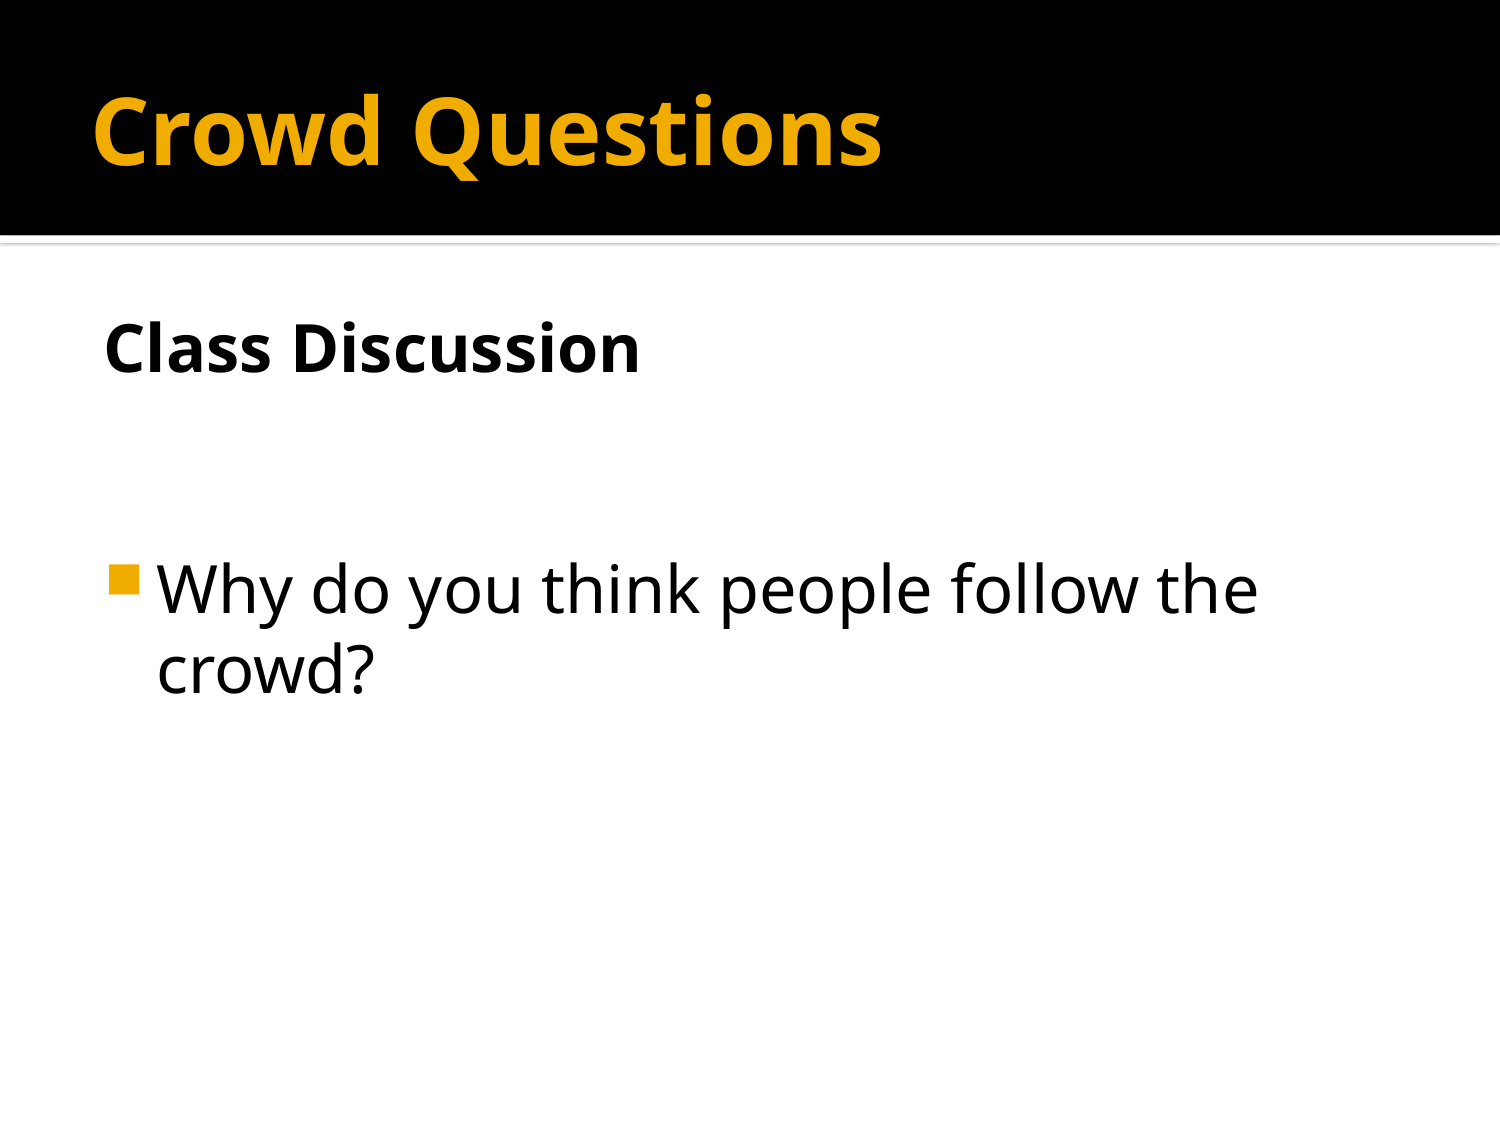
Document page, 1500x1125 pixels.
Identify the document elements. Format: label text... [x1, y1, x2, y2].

list Class Discussion Why do you think people follow the crowd? [75, 291, 1425, 1050]
title Crowd Questions [75, 25, 1425, 231]
